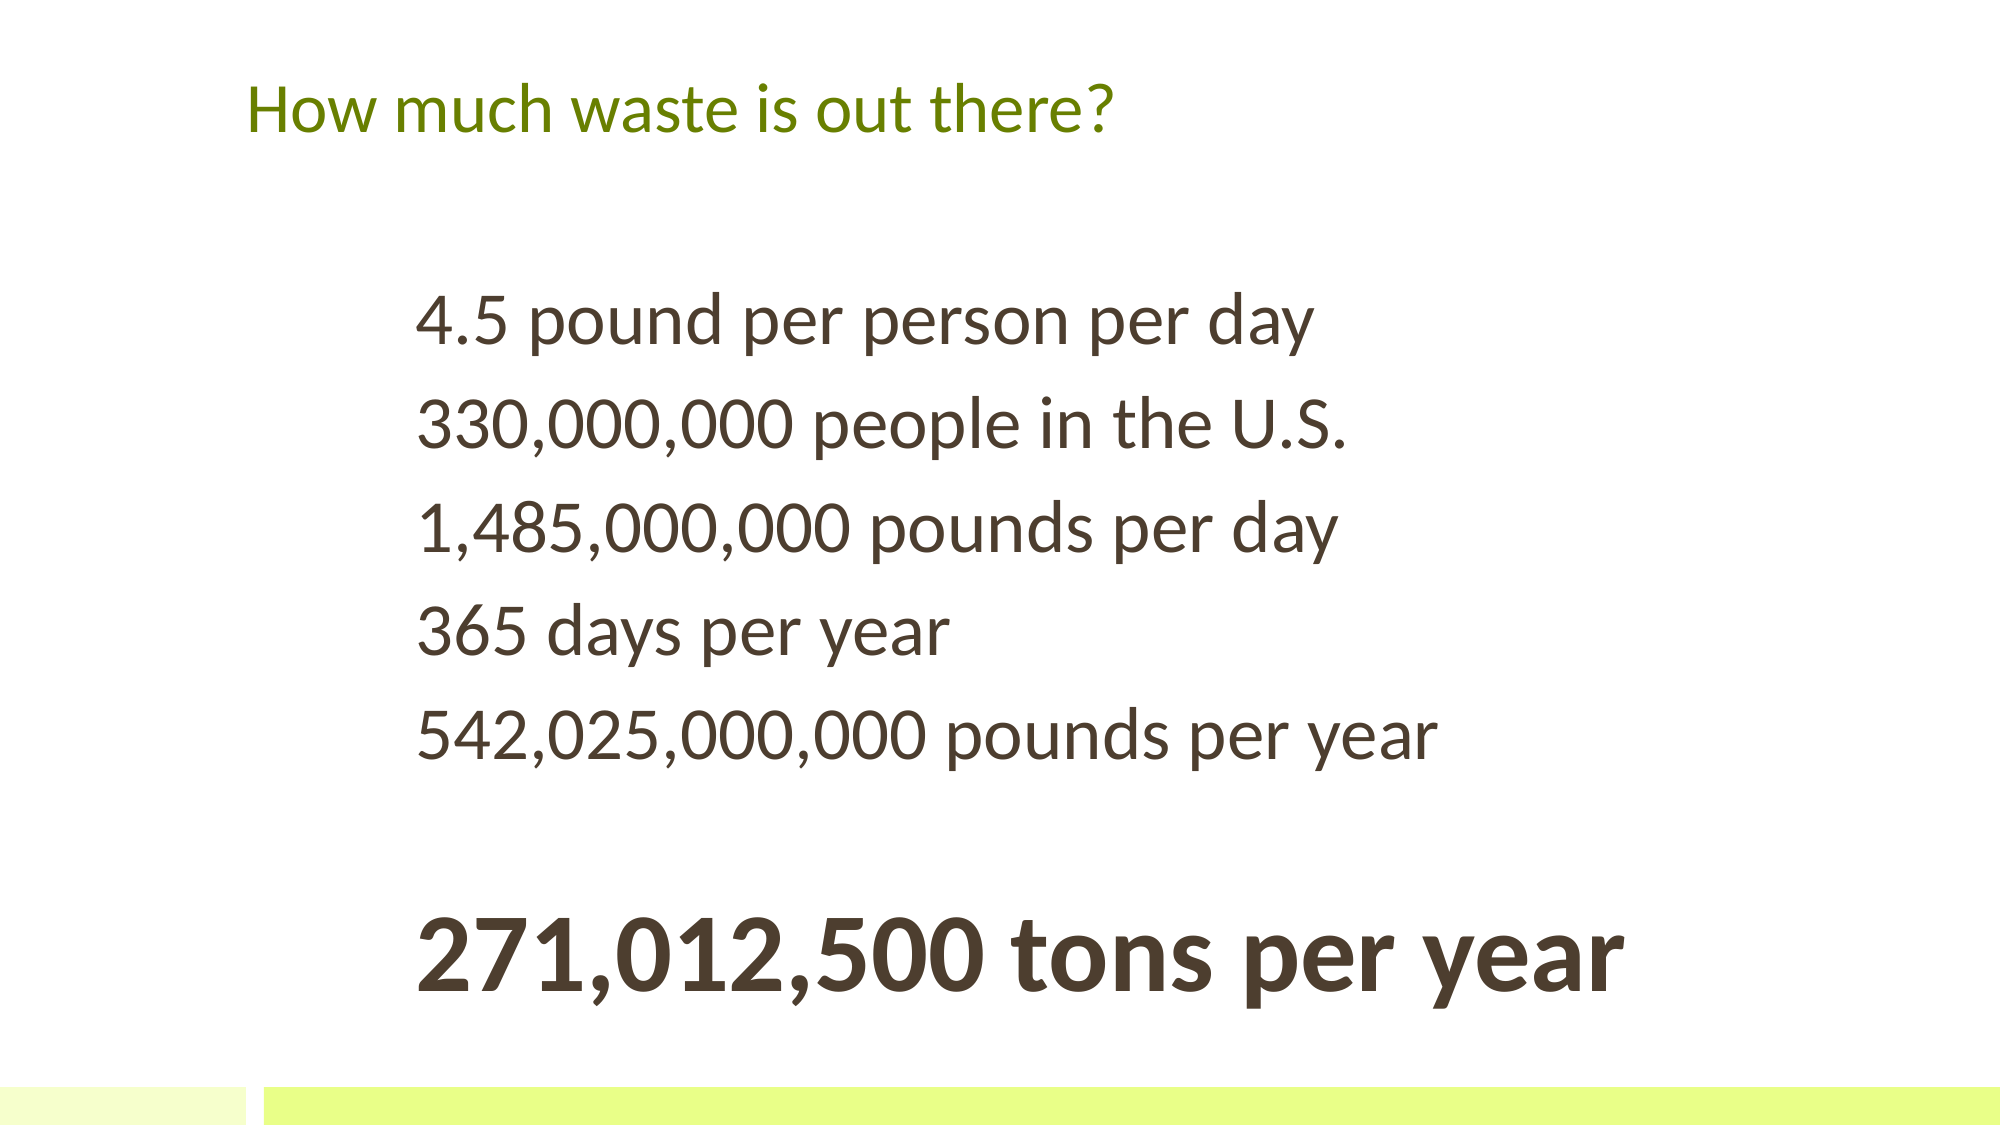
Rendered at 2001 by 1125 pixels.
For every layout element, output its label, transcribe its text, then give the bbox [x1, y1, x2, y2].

title How much waste is out there? [231, 45, 1769, 154]
list 4.5 pound per person per day 330,000,000 people in the U.S. 1,485,000,000 pounds per day 365 days per year 542,025,000,000 pounds per year 271,012,500 tons per year [400, 272, 1713, 1038]
